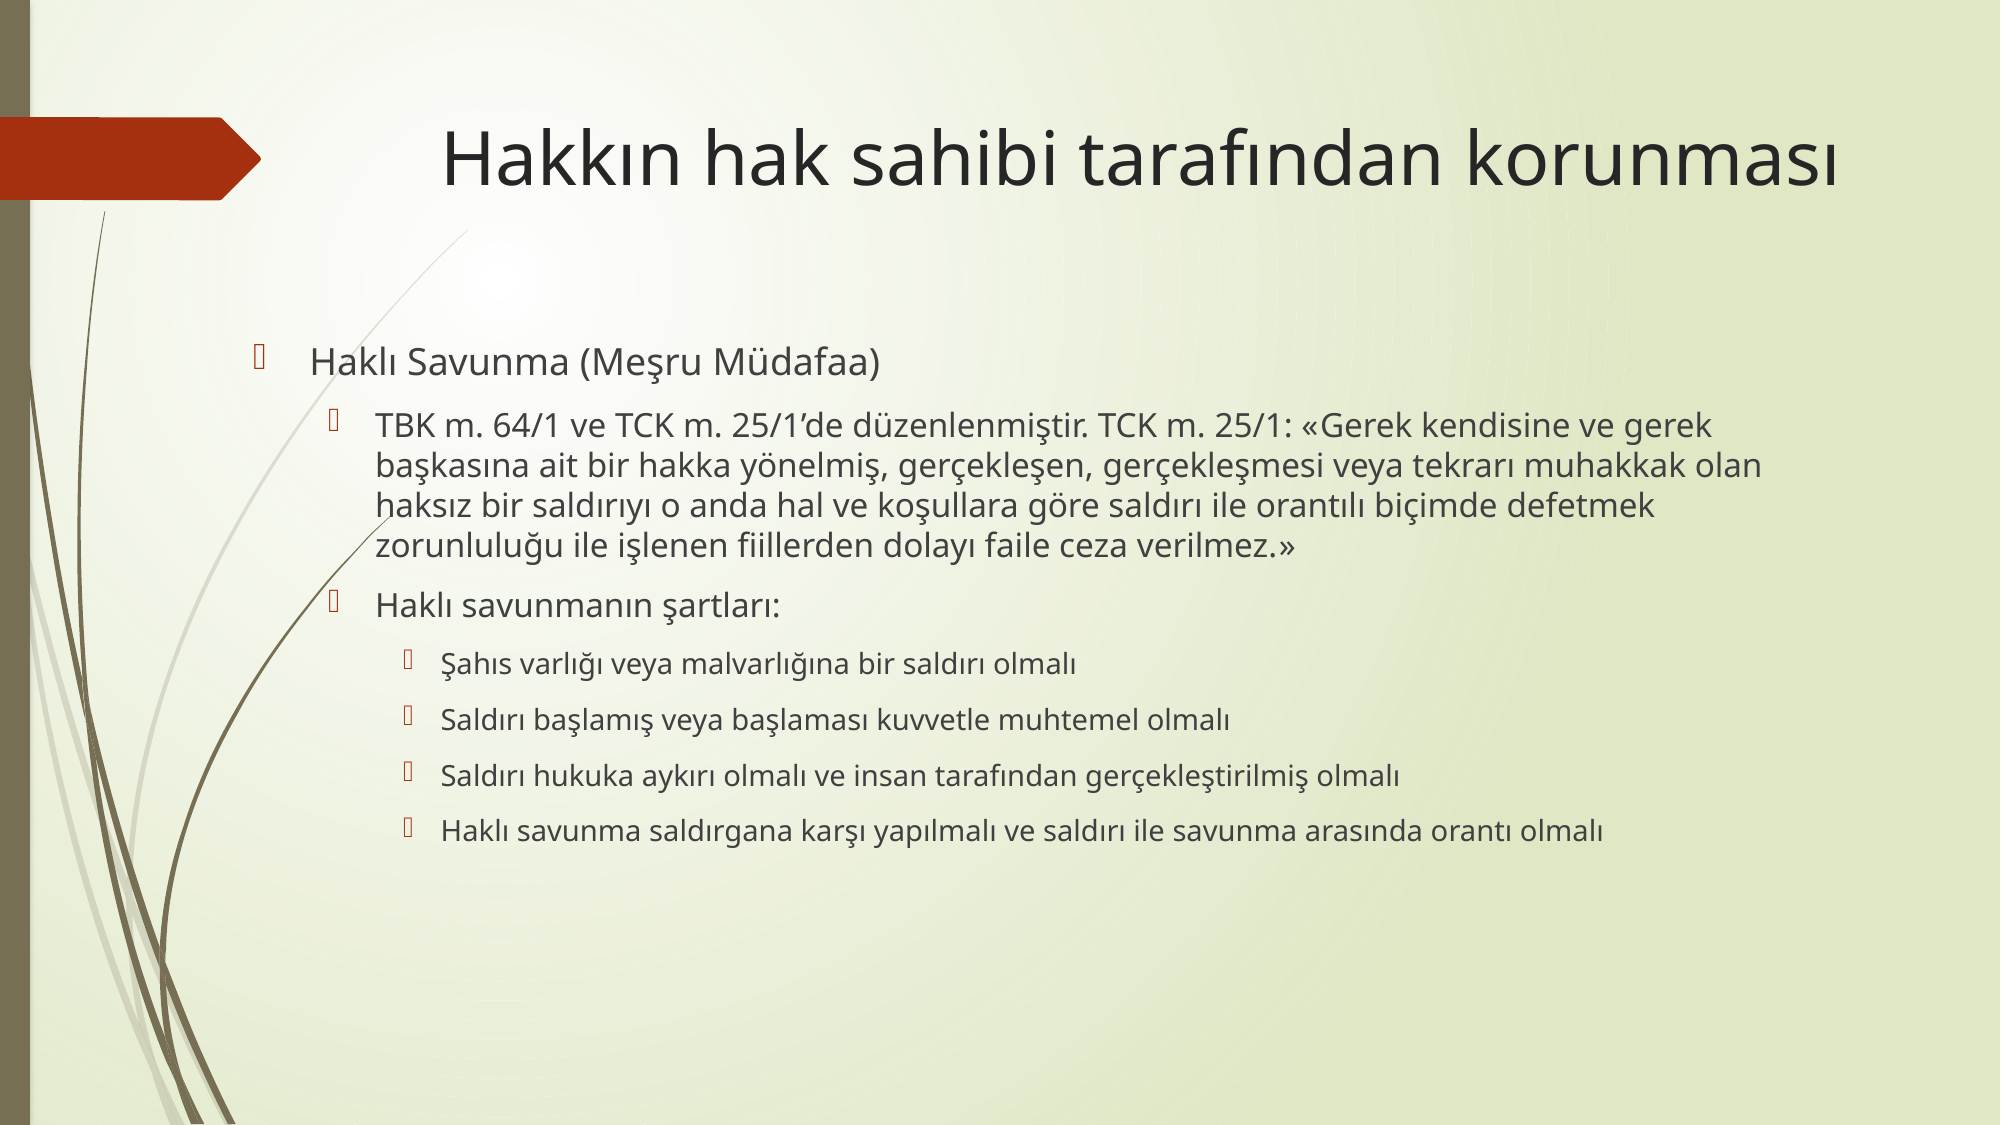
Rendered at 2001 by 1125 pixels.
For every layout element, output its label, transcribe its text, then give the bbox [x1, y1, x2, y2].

list Haklı Savunma (Meşru Müdafaa) TBK m. 64/1 ve TCK m. 25/1’de düzenlenmiştir. TCK m. 25/1: «Gerek kendisine ve gerek başkasına ait bir hakka yönelmiş, gerçekleşen, gerçekleşmesi veya tekrarı muhakkak olan haksız bir saldırıyı o anda hal ve koşullara göre saldırı ile orantılı biçimde defetmek zorunluluğu ile işlenen fiillerden dolayı faile ceza verilmez.» Haklı savunmanın şartları: Şahıs varlığı veya malvarlığına bir saldırı olmalı Saldırı başlamış veya başlaması kuvvetle muhtemel olmalı Saldırı hukuka aykırı olmalı ve insan tarafından gerçekleştirilmiş olmalı Haklı savunma saldırgana karşı yapılmalı ve saldırı ile savunma arasında orantı olmalı [238, 330, 1814, 986]
title Hakkın hak sahibi tarafından korunması [425, 102, 1888, 313]
